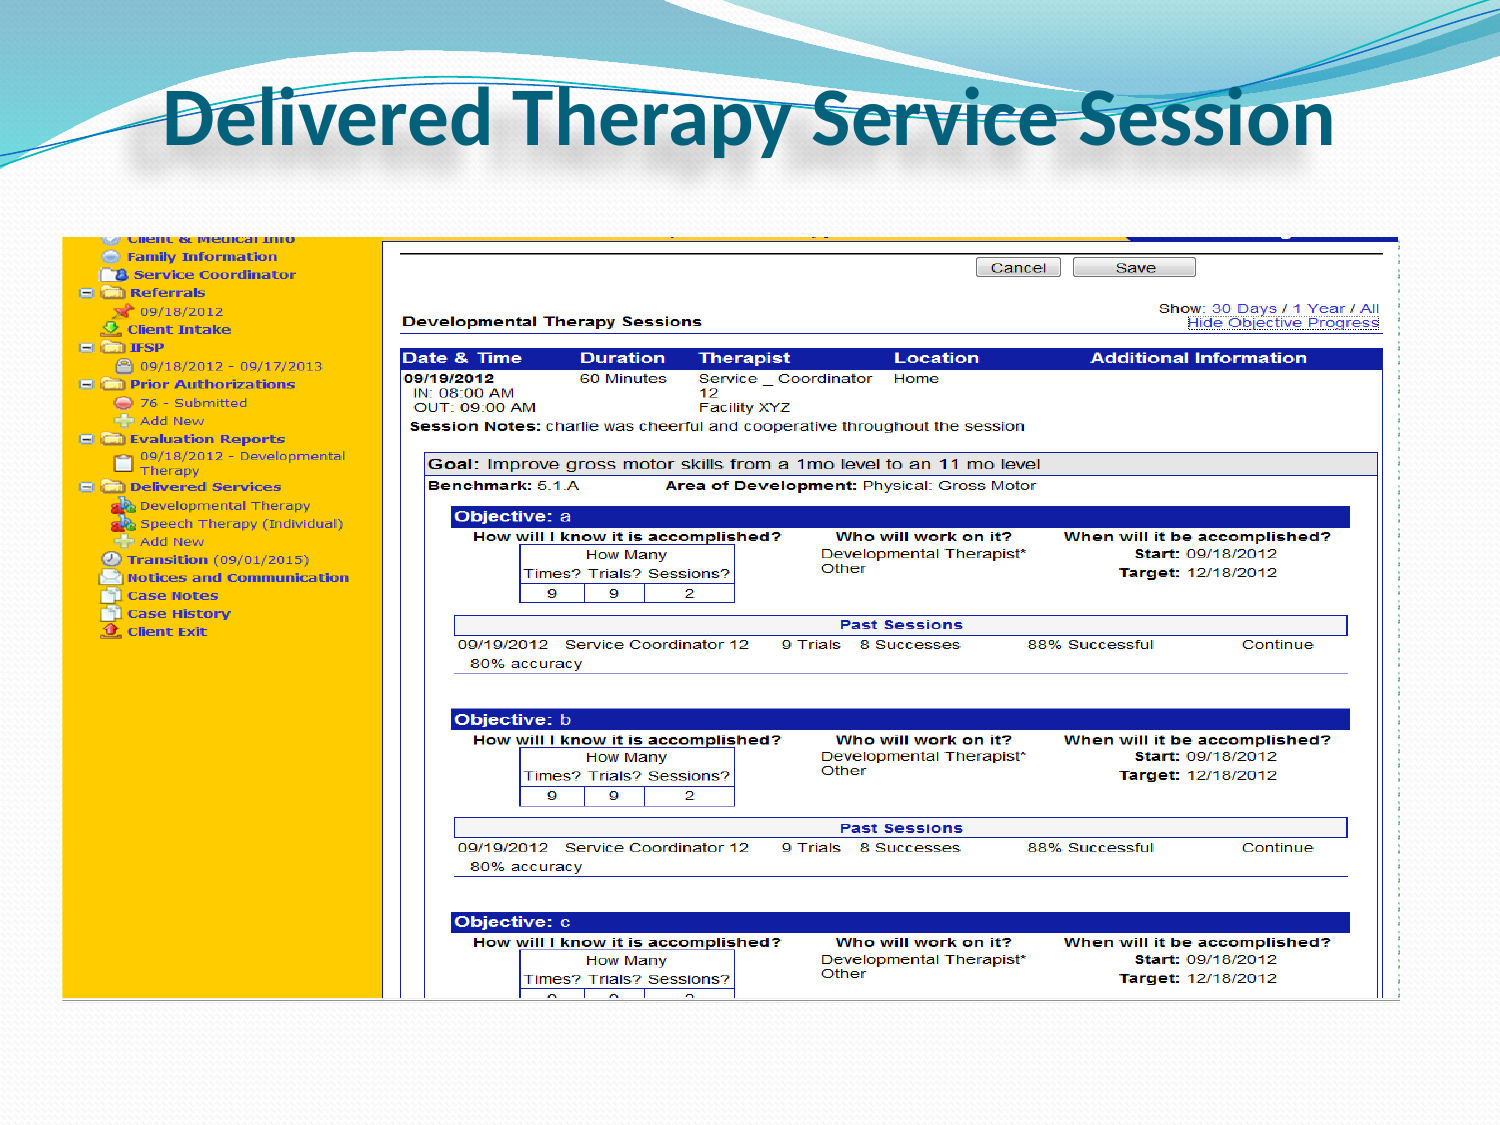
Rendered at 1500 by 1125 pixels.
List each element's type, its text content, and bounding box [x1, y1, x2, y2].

title Delivered Therapy Service Session [75, 75, 1425, 263]
picture [62, 237, 1401, 1003]
